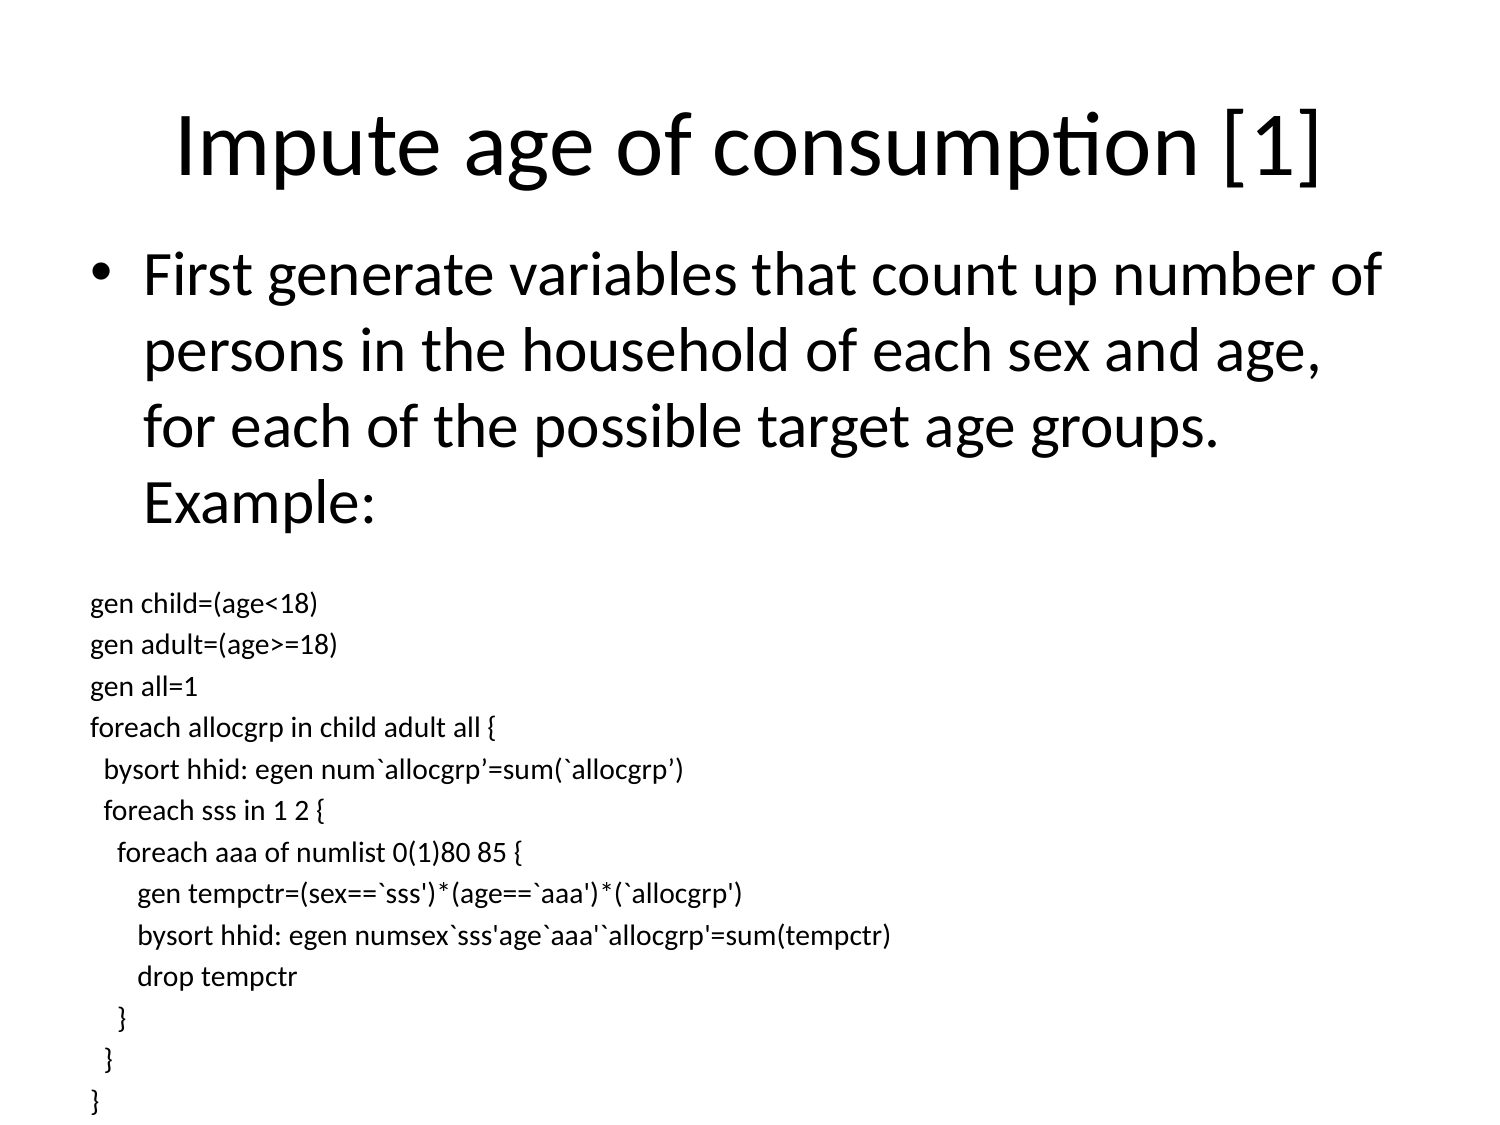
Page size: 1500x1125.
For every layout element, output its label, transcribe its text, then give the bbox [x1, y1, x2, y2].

list First generate variables that count up number of persons in the household of each sex and age, for each of the possible target age groups. Example: gen child=(age<18) gen adult=(age>=18) gen all=1 foreach allocgrp in child adult all { bysort hhid: egen num`allocgrp’=sum(`allocgrp’) foreach sss in 1 2 { foreach aaa of numlist 0(1)80 85 { gen tempctr=(sex==`sss')*(age==`aaa')*(`allocgrp') bysort hhid: egen numsex`sss'age`aaa'`allocgrp'=sum(tempctr) drop tempctr } } } [75, 224, 1425, 1125]
title Impute age of consumption [1] [75, 45, 1425, 224]
